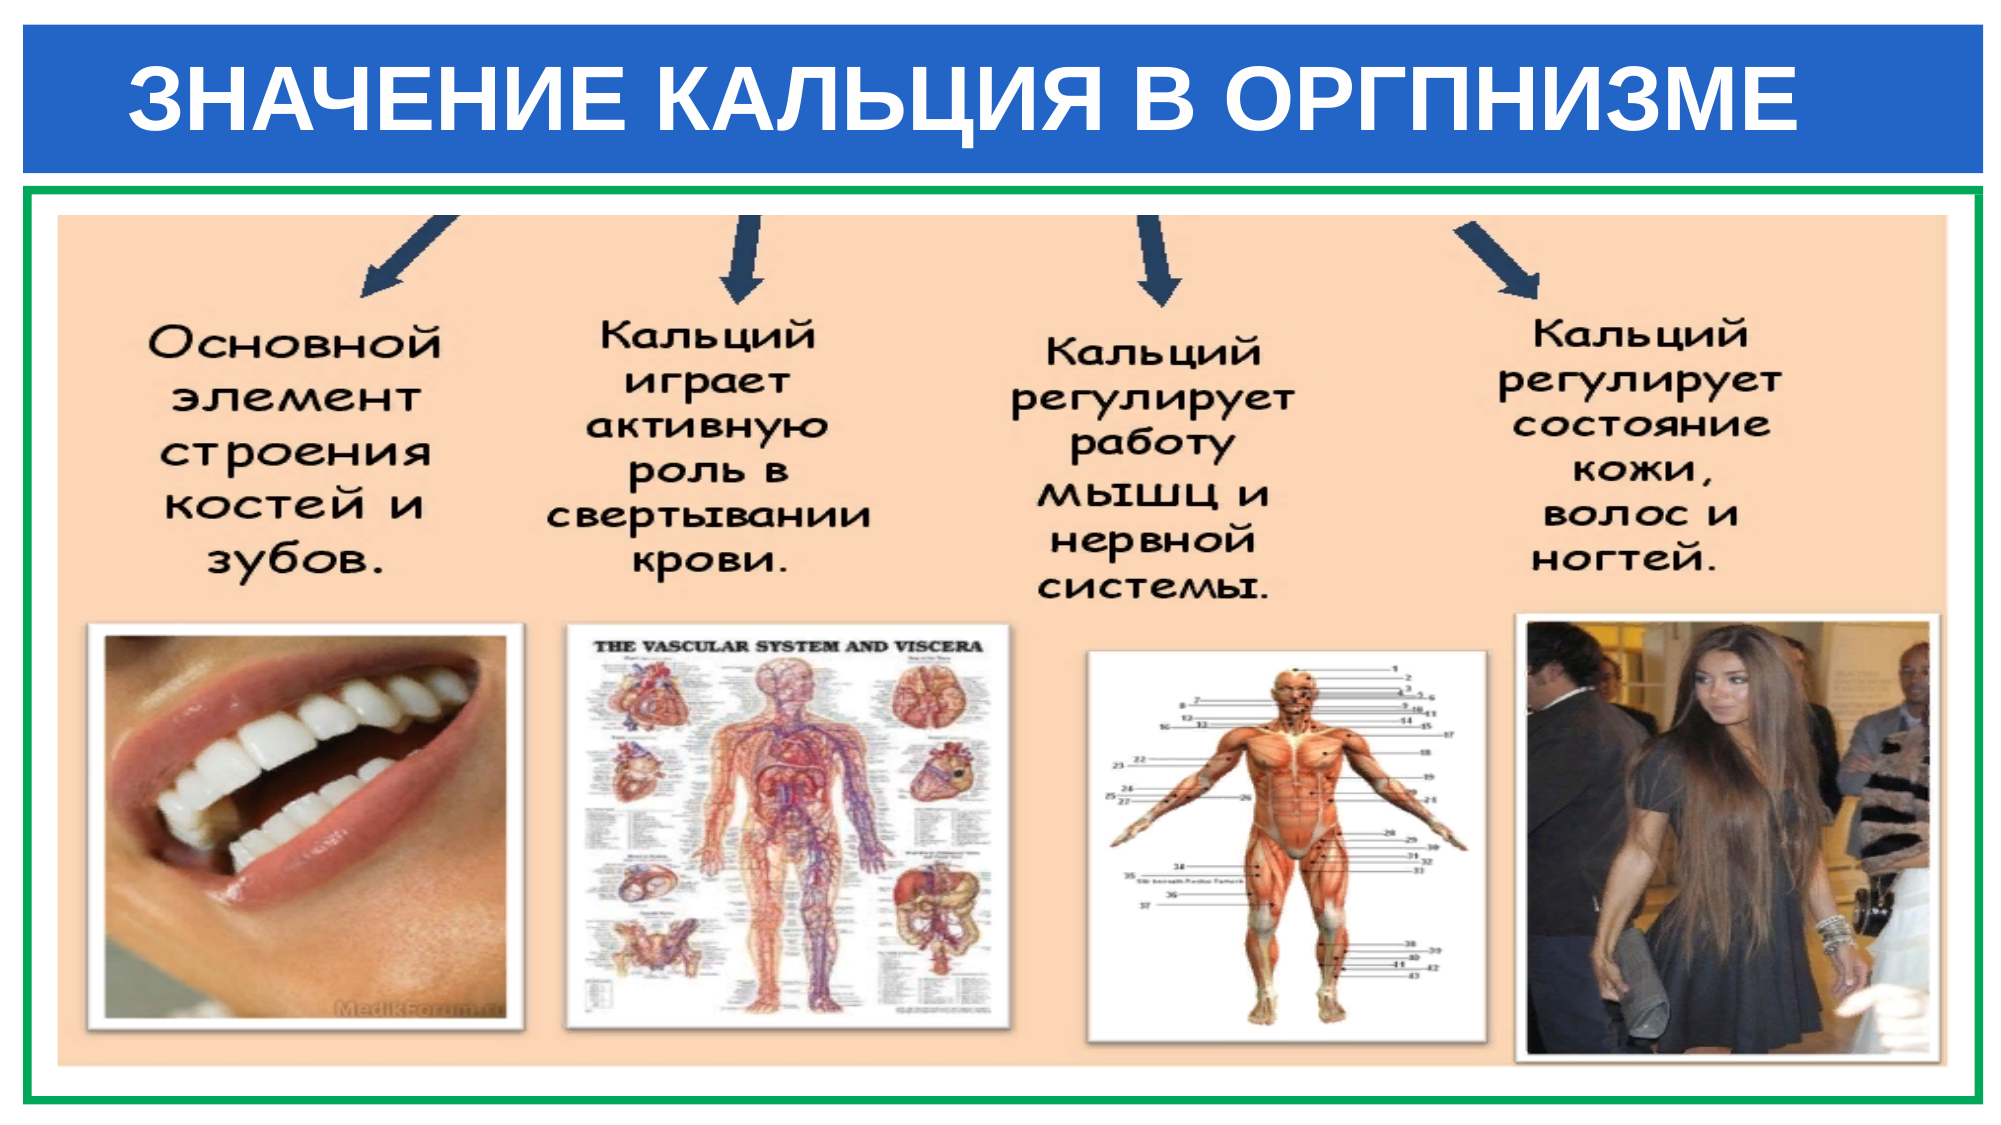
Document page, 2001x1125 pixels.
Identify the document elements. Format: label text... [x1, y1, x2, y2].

title ЗНАЧЕНИЕ КАЛЬЦИЯ В ОРГПНИЗМЕ [90, 0, 1891, 188]
picture [57, 214, 1951, 1068]
